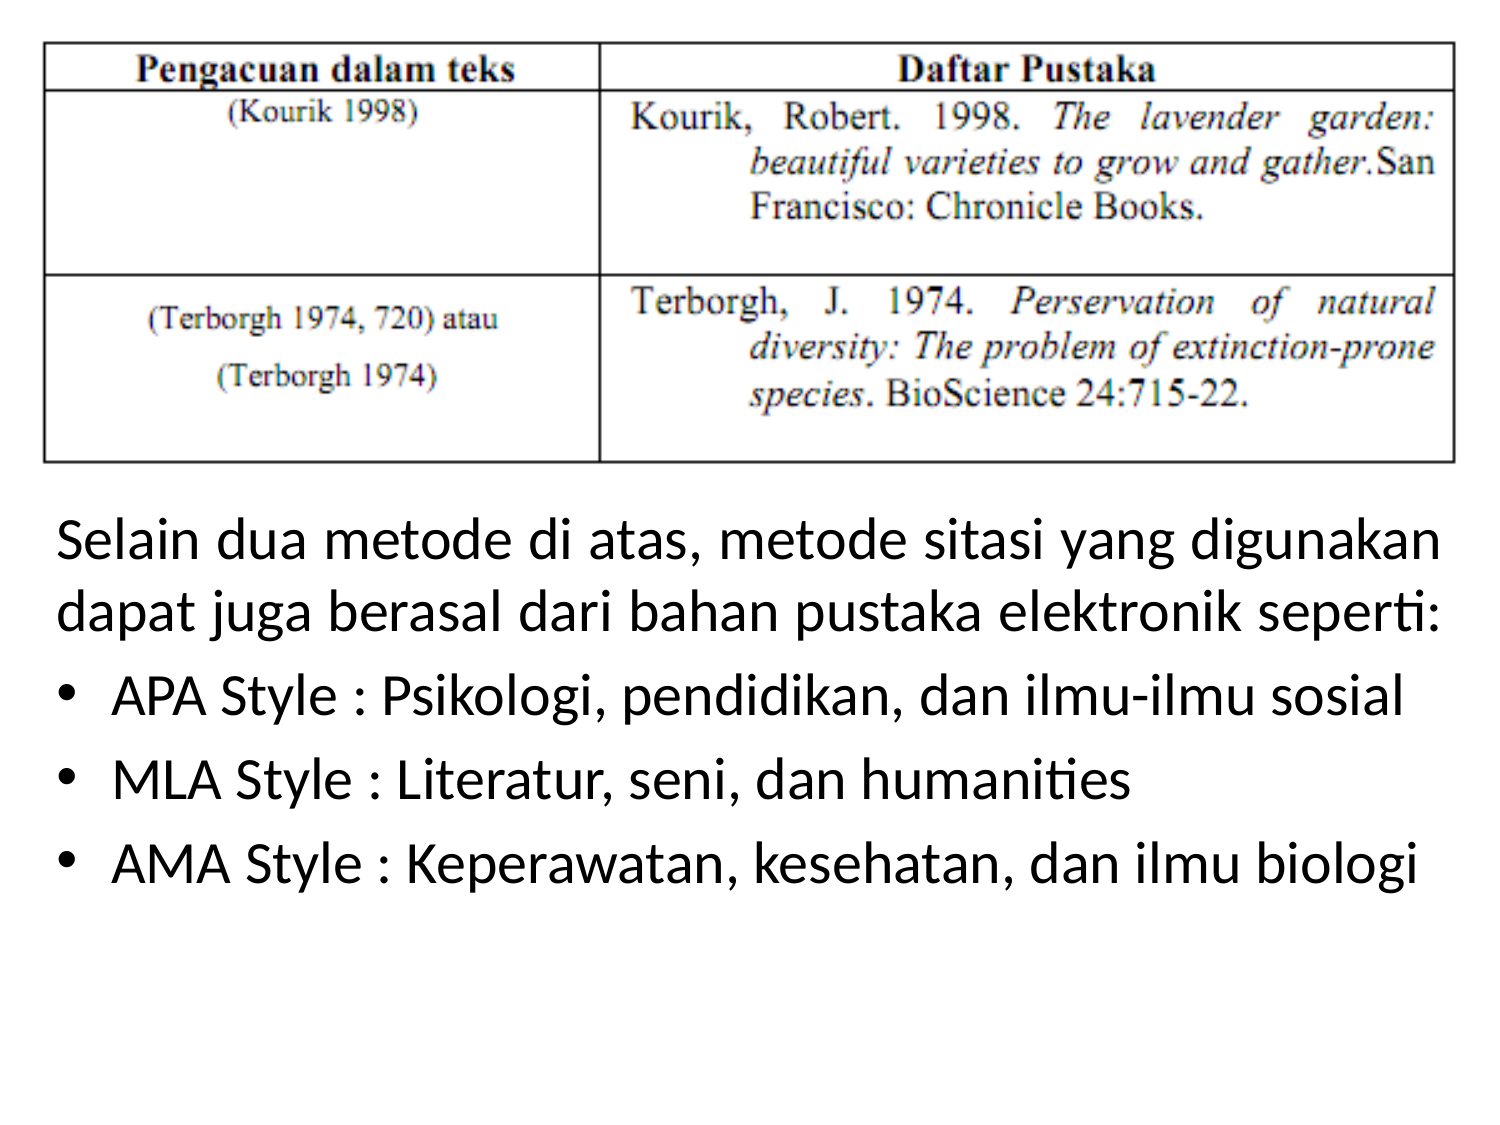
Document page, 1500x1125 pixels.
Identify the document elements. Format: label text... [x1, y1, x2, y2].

picture [29, 30, 1471, 480]
list Selain dua metode di atas, metode sitasi yang digunakan dapat juga berasal dari bahan pustaka elektronik seperti: APA Style : Psikologi, pendidikan, dan ilmu-ilmu sosial MLA Style : Literatur, seni, dan humanities AMA Style : Keperawatan, kesehatan, dan ilmu biologi [41, 491, 1459, 1106]
